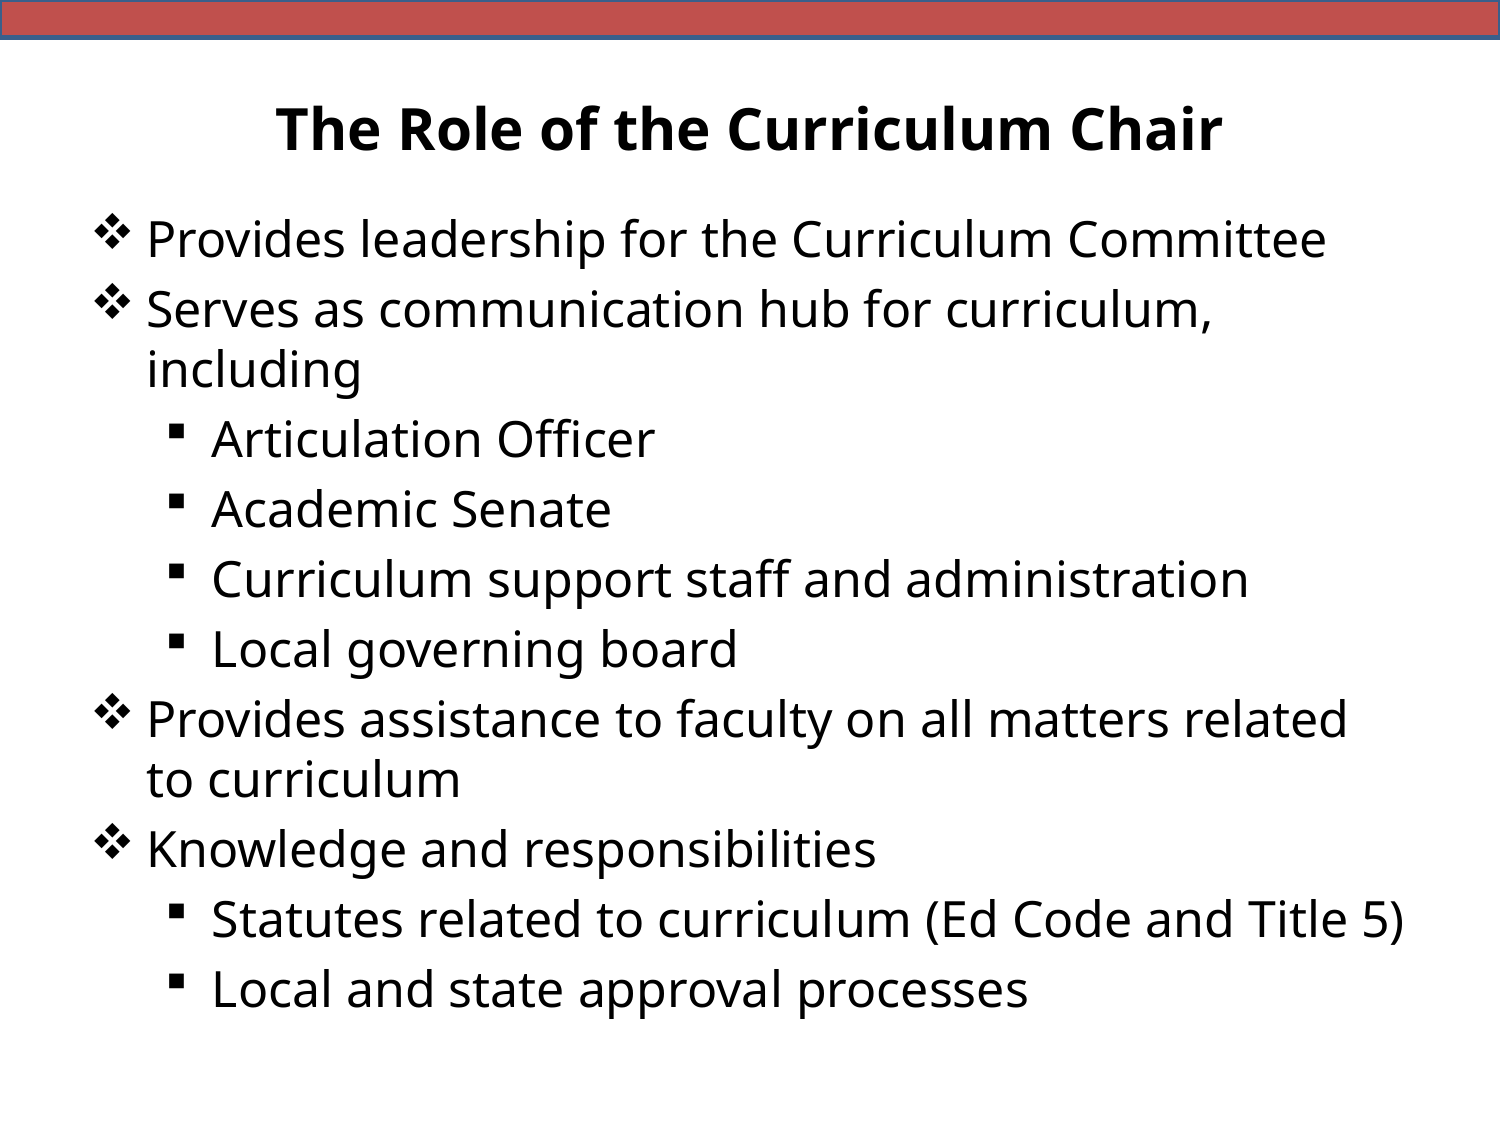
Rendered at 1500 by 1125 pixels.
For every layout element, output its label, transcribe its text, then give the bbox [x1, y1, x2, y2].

list Provides leadership for the Curriculum Committee Serves as communication hub for curriculum, including Articulation Officer Academic Senate Curriculum support staff and administration Local governing board Provides assistance to faculty on all matters related to curriculum Knowledge and responsibilities Statutes related to curriculum (Ed Code and Title 5) Local and state approval processes [75, 200, 1425, 1063]
title The Role of the Curriculum Chair [75, 62, 1425, 193]
text_box [0, 0, 1500, 40]
